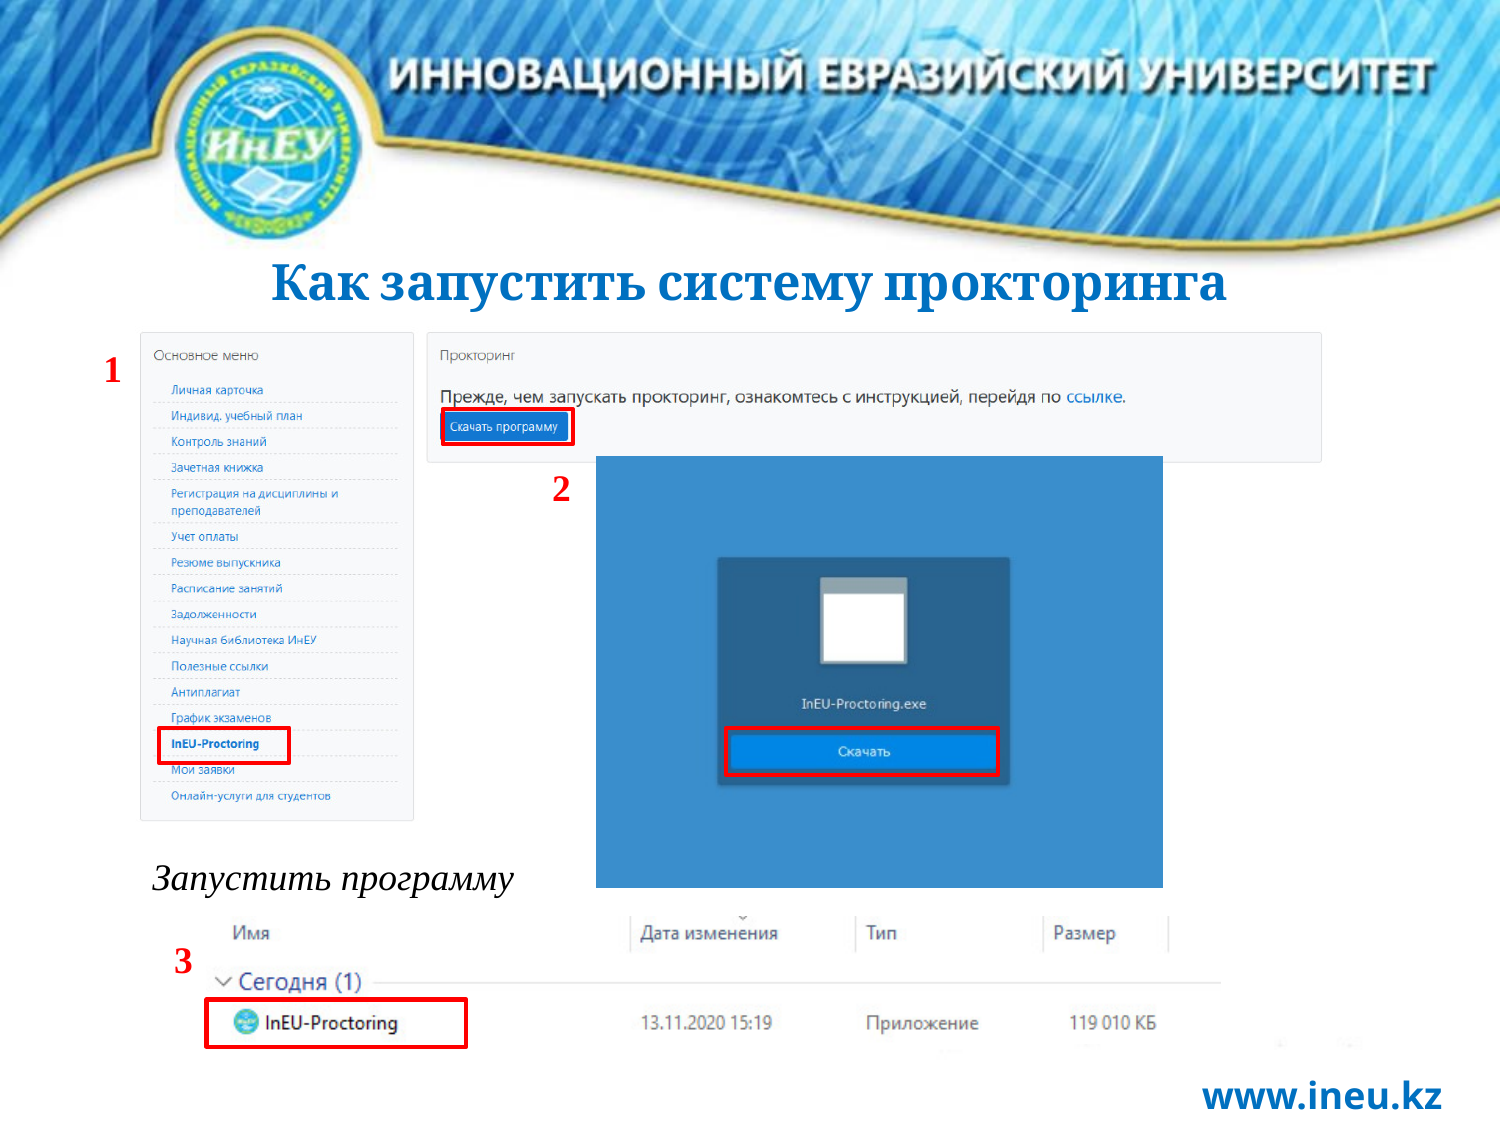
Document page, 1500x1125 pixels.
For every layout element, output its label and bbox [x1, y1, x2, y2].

text_box [88, 326, 1328, 1048]
picture [0, 0, 1500, 1125]
